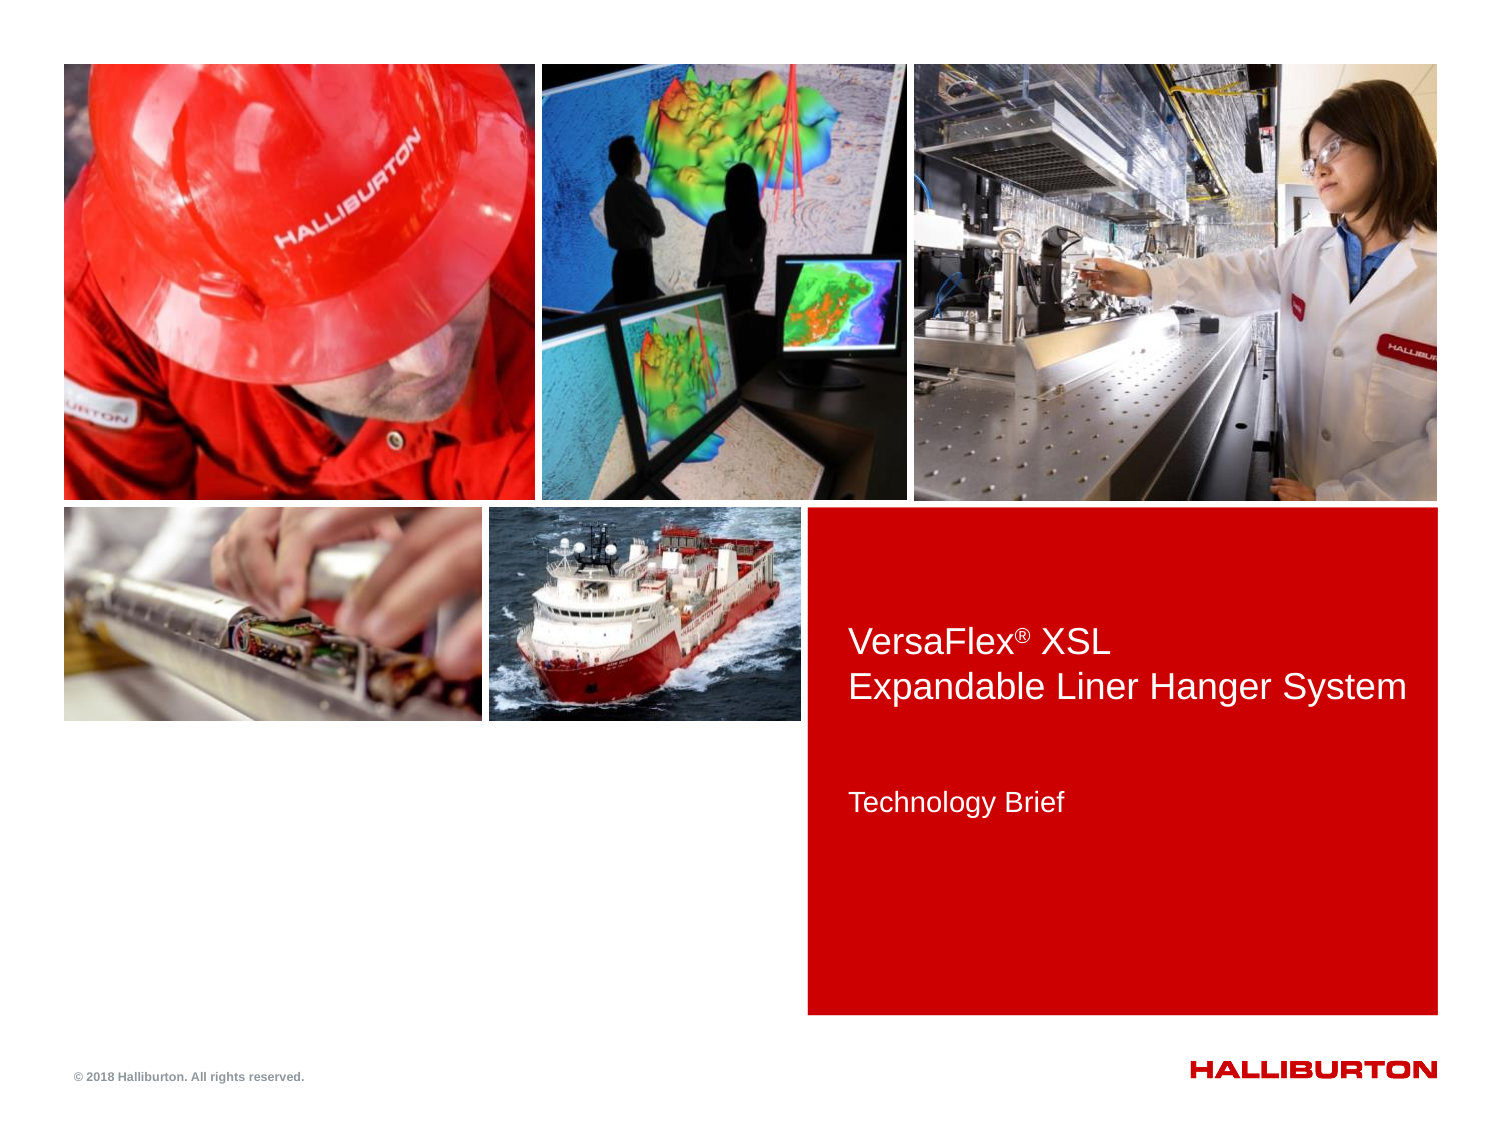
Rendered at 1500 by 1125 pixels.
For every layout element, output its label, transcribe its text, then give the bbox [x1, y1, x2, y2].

picture [489, 507, 801, 721]
title VersaFlex® XSL Expandable Liner Hanger System [833, 531, 1414, 760]
picture [542, 64, 907, 500]
subtitle Technology Brief [833, 775, 1414, 972]
picture [64, 64, 535, 500]
picture [64, 507, 482, 721]
picture [914, 64, 1437, 501]
